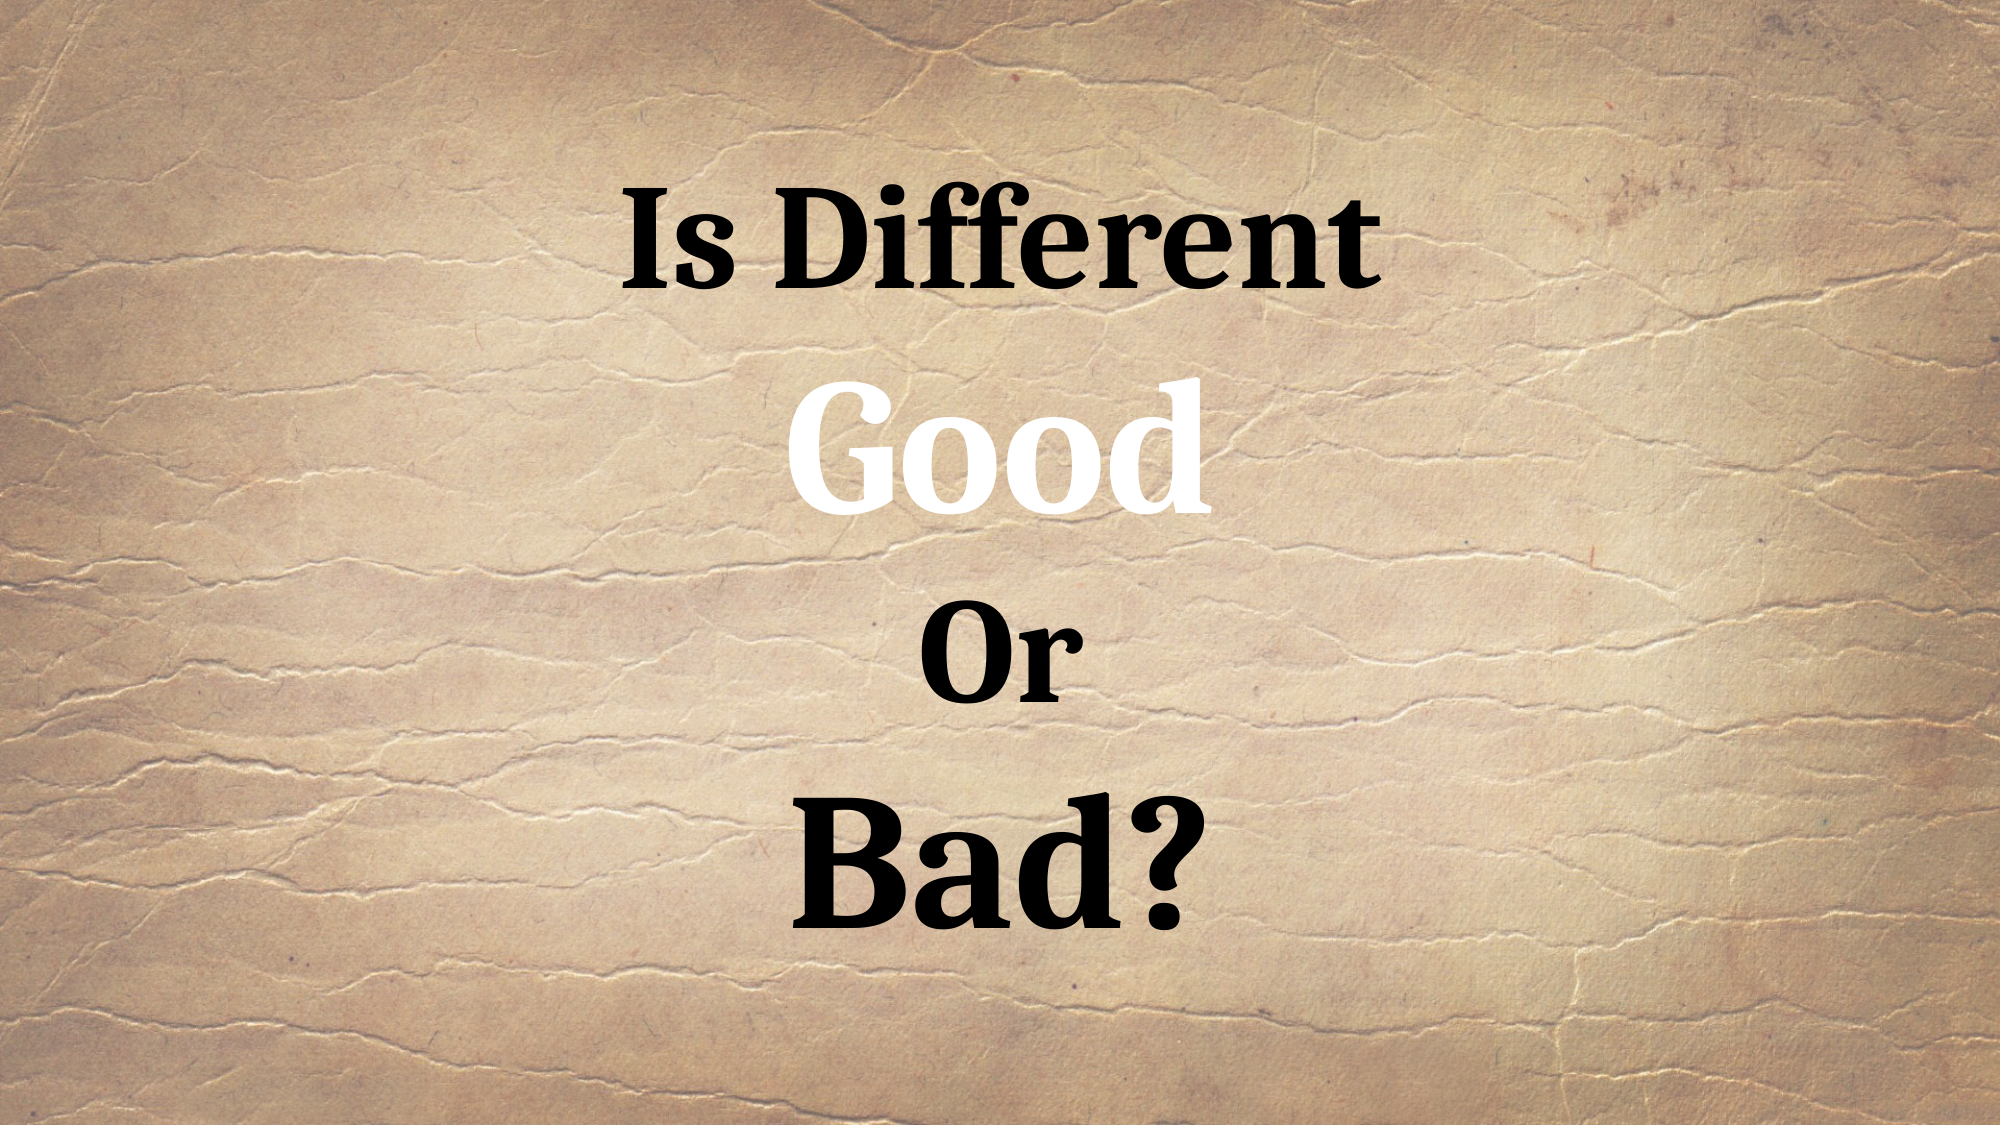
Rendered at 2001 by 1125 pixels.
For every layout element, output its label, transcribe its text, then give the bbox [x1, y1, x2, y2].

text_box Is Different Good Or Bad? [287, 132, 1714, 973]
